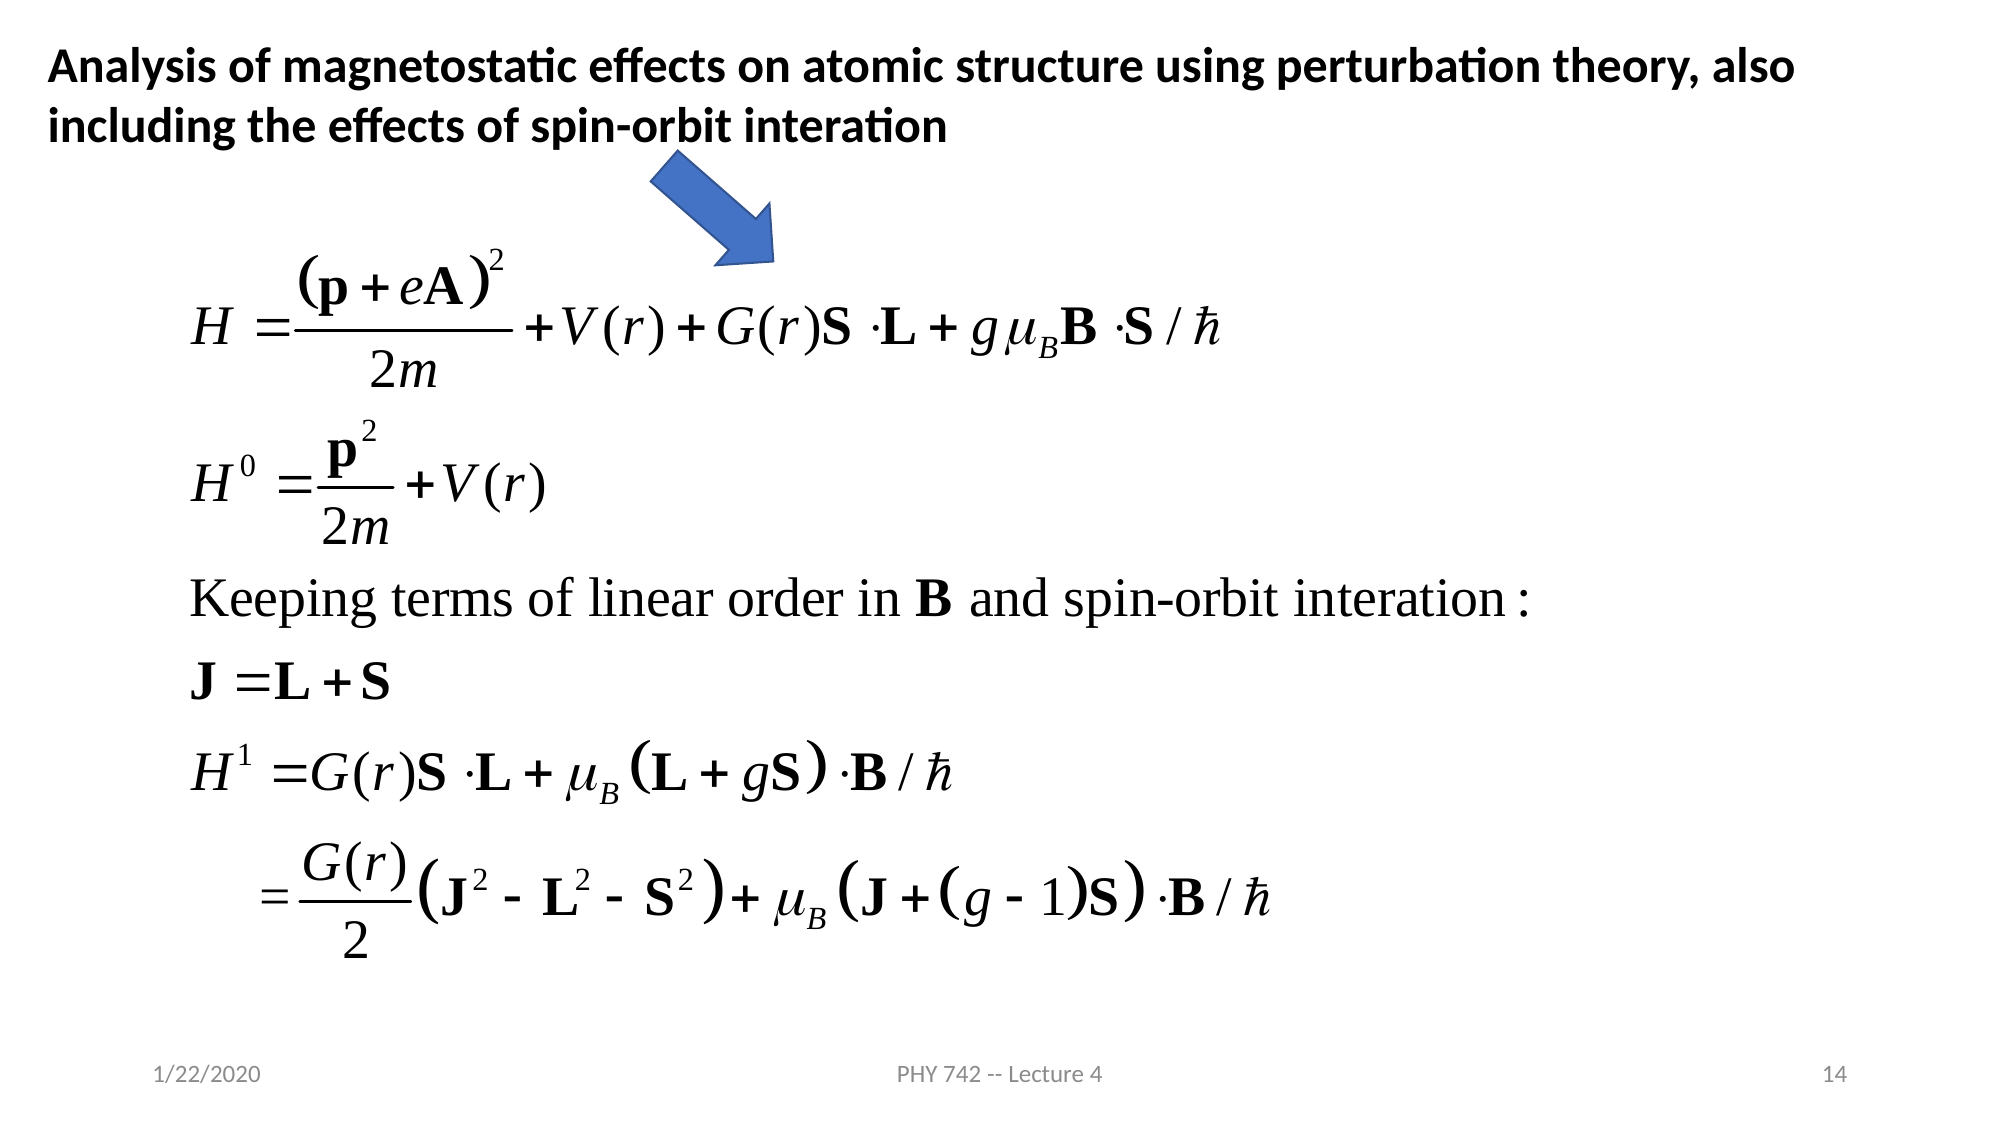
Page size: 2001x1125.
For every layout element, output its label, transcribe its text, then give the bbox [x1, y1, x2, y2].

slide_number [137, 1042, 588, 1103]
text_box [183, 238, 1535, 967]
footer PHY 742 -- Lecture 4 [662, 1042, 1338, 1103]
slide_number 14 [1412, 1042, 1863, 1103]
text_box [649, 149, 773, 238]
text_box Analysis of magnetostatic effects on atomic structure using perturbation theory, also including the effects of spin-orbit interation [32, 25, 1958, 161]
